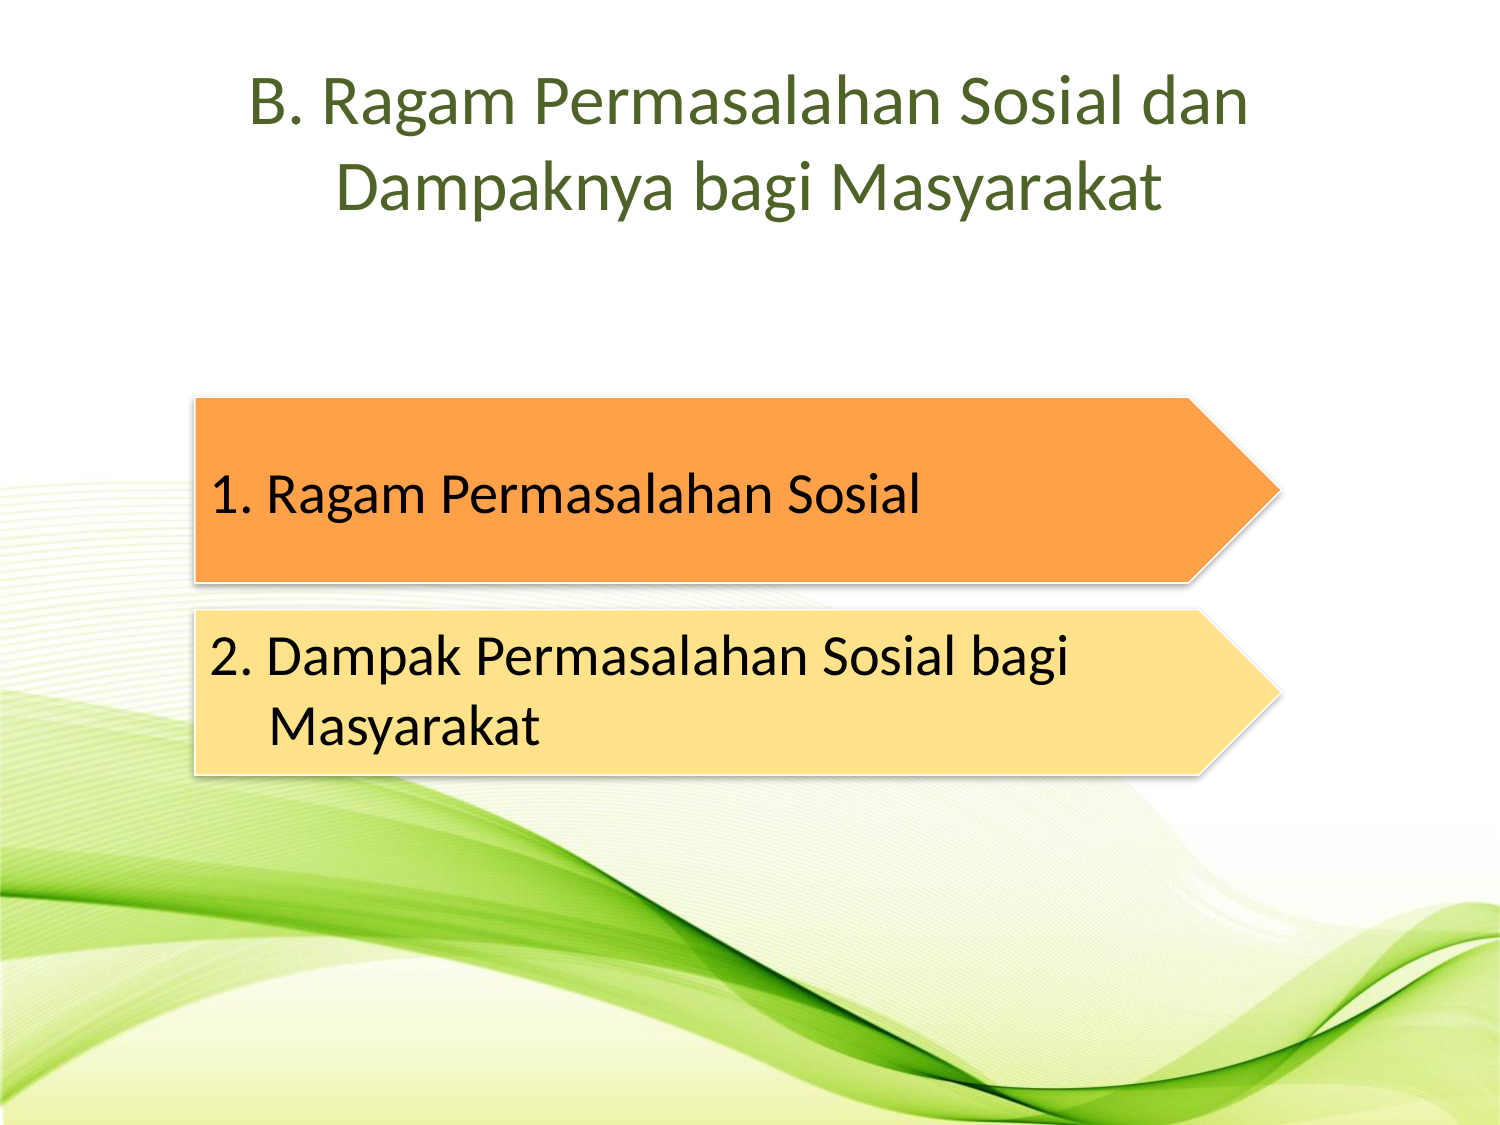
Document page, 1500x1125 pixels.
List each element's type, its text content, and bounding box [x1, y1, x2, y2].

title B. Ragam Permasalahan Sosial dan Dampaknya bagi Masyarakat [75, 45, 1425, 233]
text_box 1. Ragam Permasalahan Sosial [193, 396, 1247, 454]
picture [0, 455, 1500, 1125]
